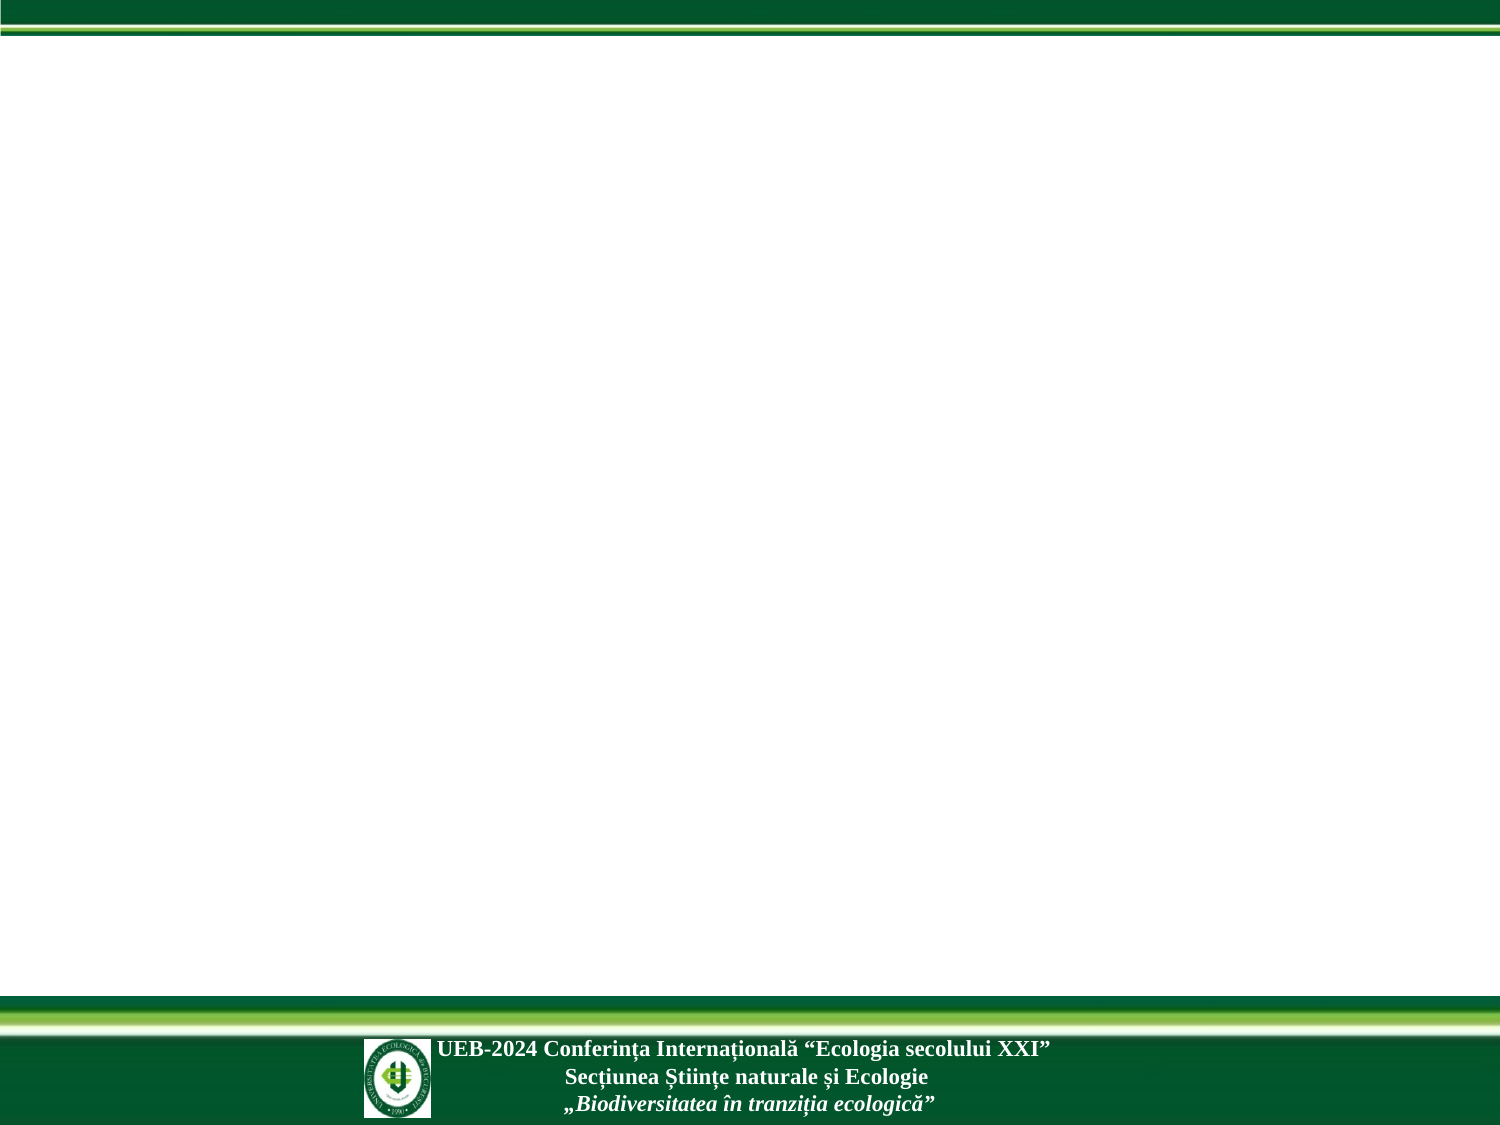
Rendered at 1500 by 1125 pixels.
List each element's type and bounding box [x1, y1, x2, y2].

picture [2, 0, 1500, 36]
picture [0, 996, 1500, 1125]
